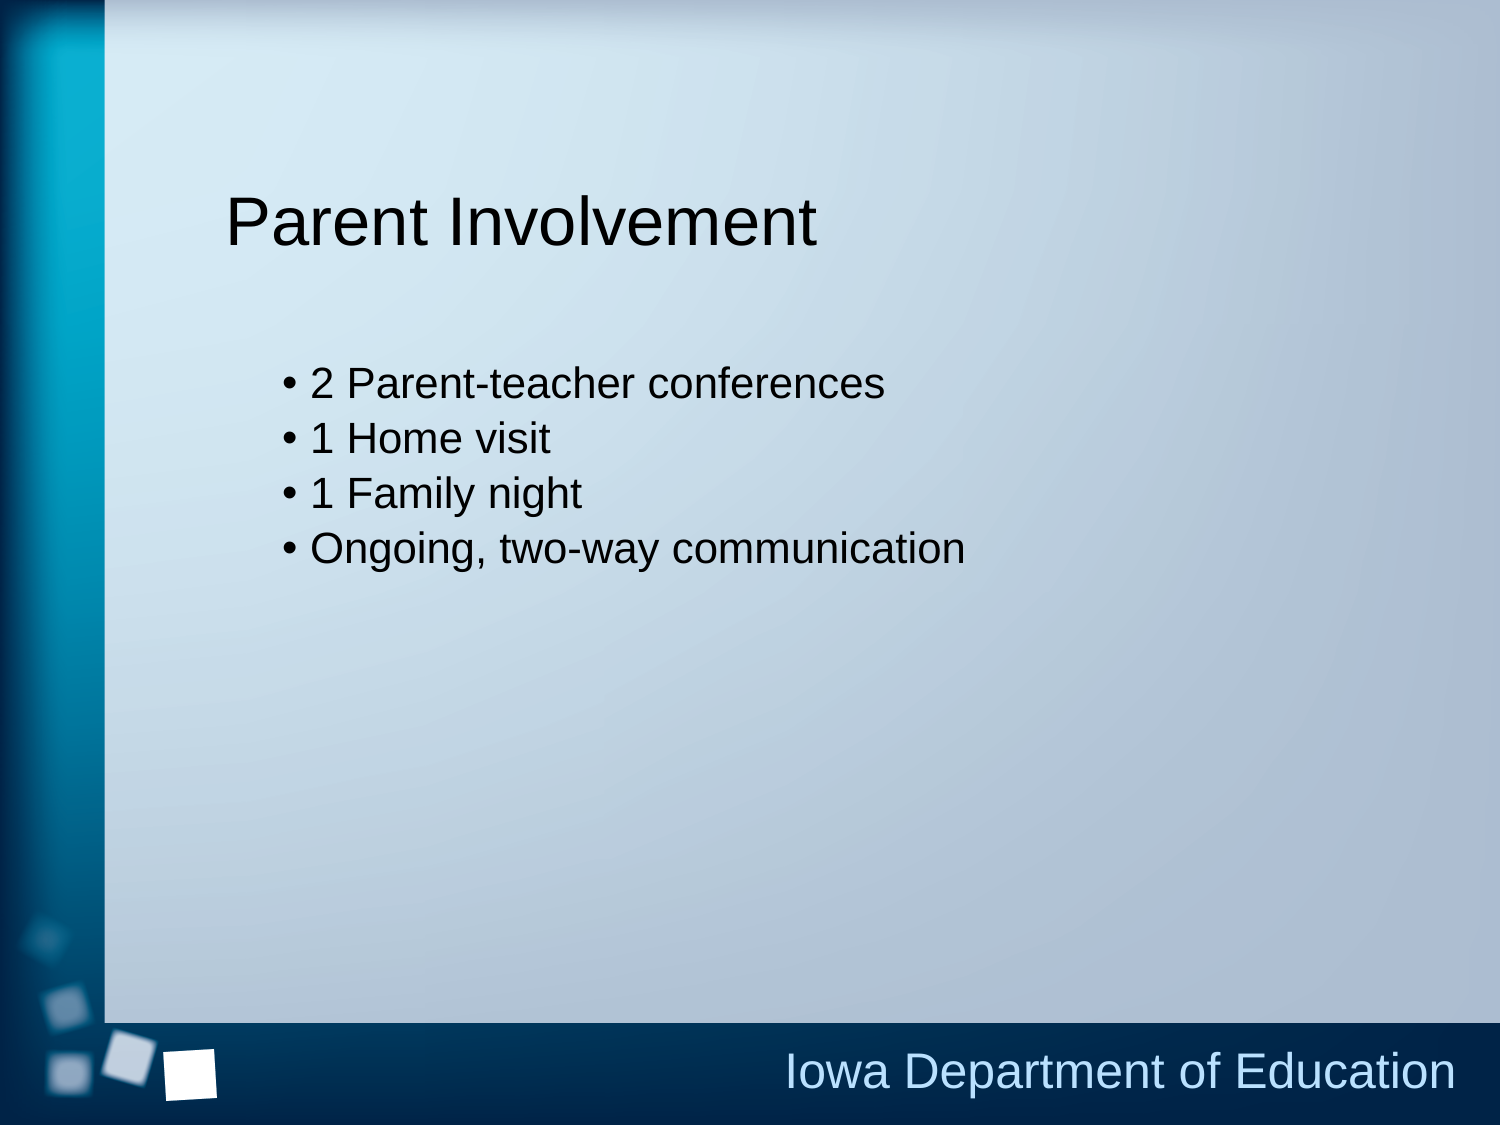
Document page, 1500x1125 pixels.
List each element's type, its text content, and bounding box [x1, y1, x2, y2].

picture [0, 0, 1500, 1125]
title Parent Involvement [210, 114, 1397, 332]
list 2 Parent-teacher conferences 1 Home visit 1 Family night Ongoing, two-way communication [210, 353, 1397, 1009]
